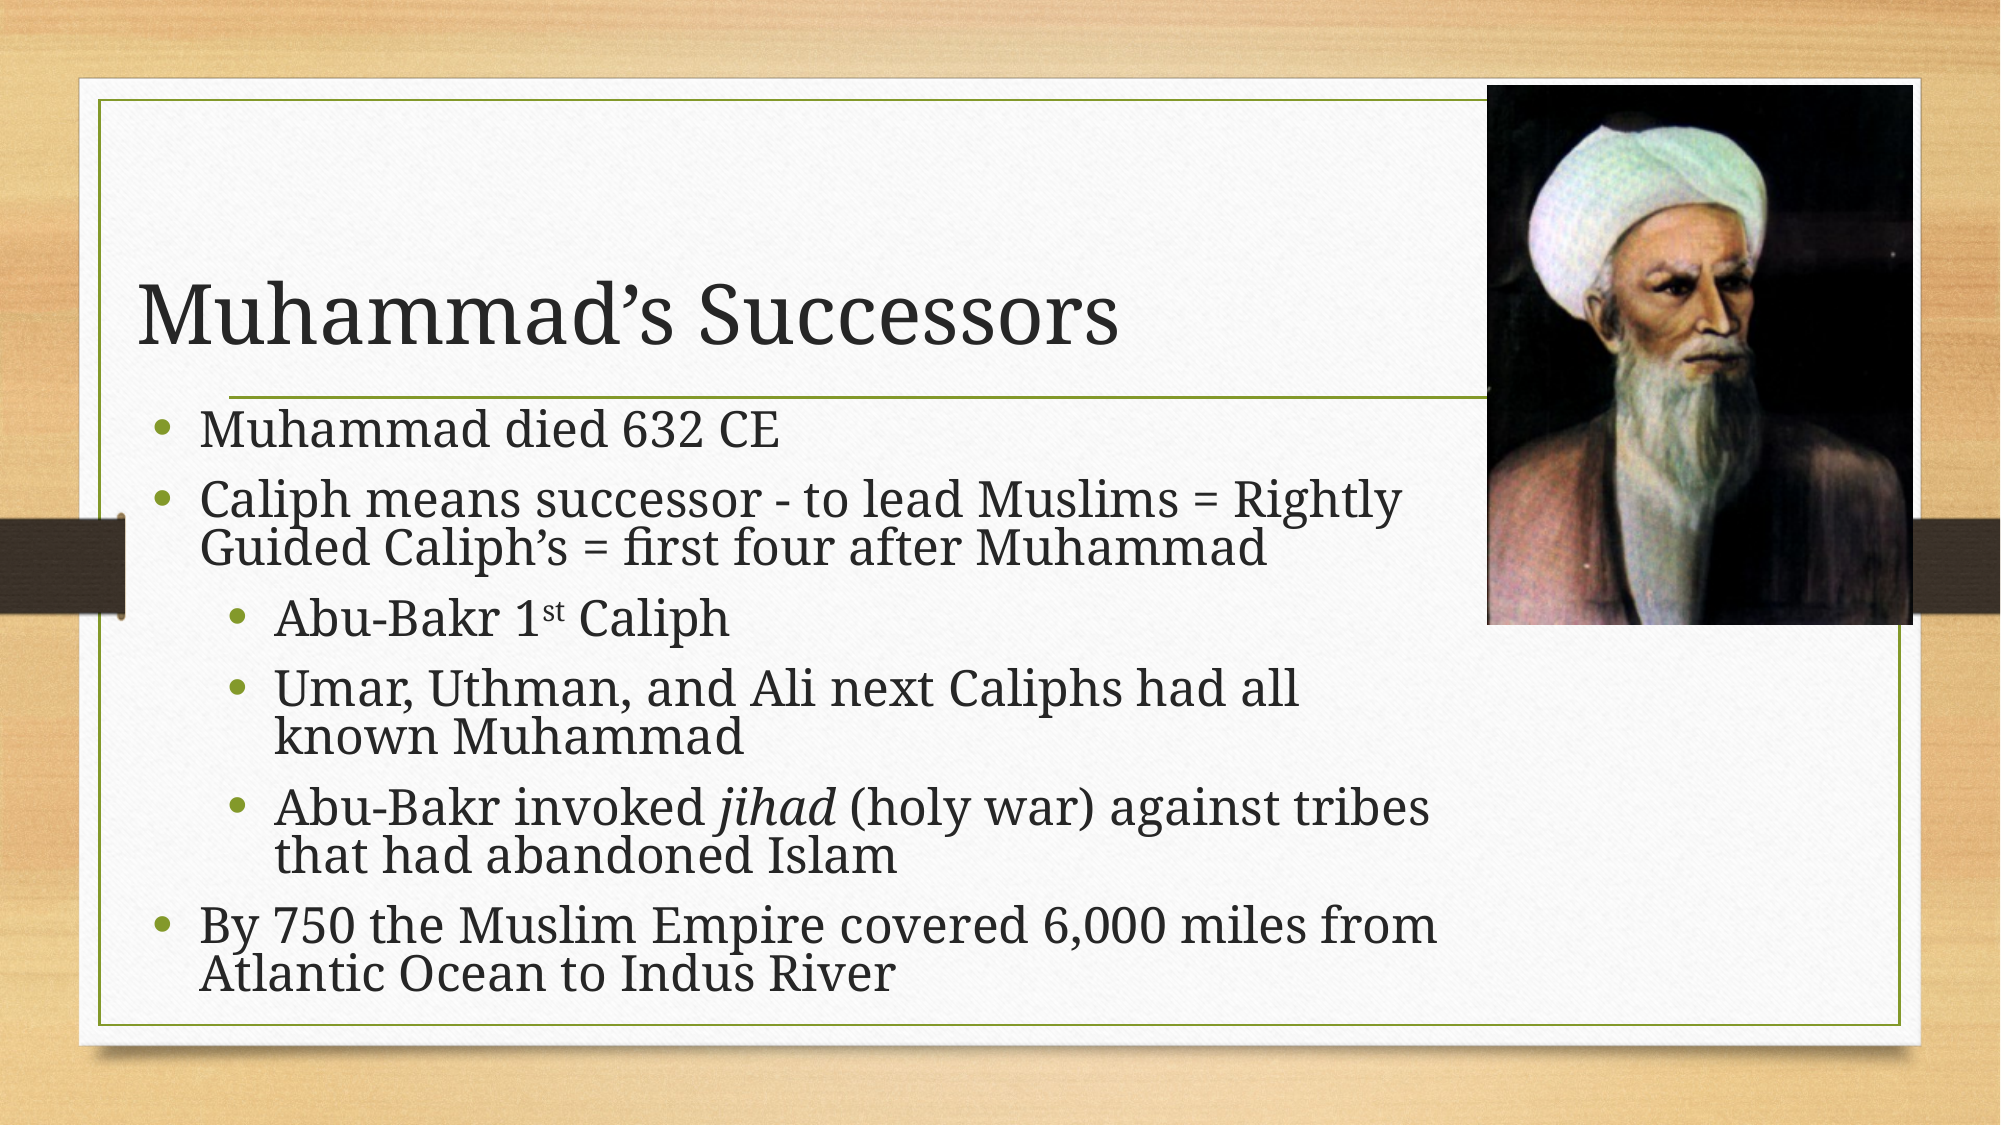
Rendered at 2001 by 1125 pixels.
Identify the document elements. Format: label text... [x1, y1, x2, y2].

list Muhammad died 632 CE Caliph means successor - to lead Muslims = Rightly Guided Caliph’s = first four after Muhammad Abu-Bakr 1st Caliph Umar, Uthman, and Ali next Caliphs had all known Muhammad Abu-Bakr invoked jihad (holy war) against tribes that had abandoned Islam By 750 the Muslim Empire covered 6,000 miles from Atlantic Ocean to Indus River [137, 401, 1488, 1125]
picture [0, 0, 2001, 1125]
title Muhammad’s Successors [121, 246, 1472, 377]
